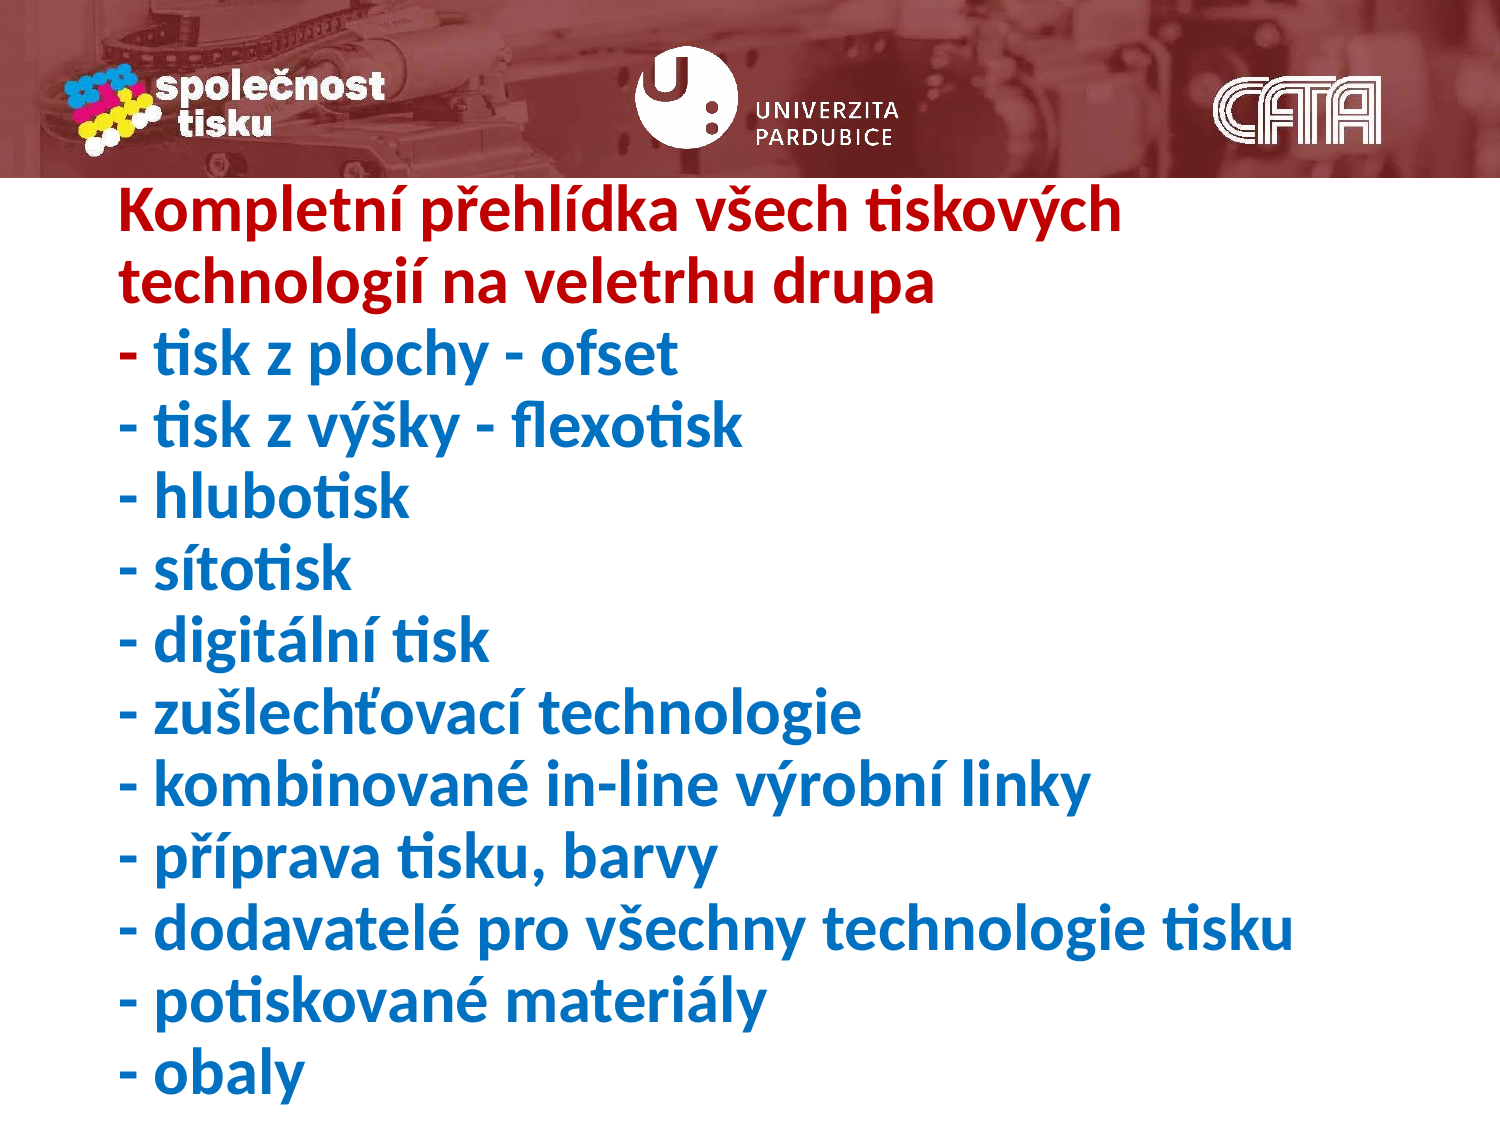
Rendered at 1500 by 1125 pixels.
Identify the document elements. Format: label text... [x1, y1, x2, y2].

picture [0, 0, 1500, 178]
title Kompletní přehlídka všech tiskových technologií na veletrhu drupa - tisk z plochy - ofset - tisk z výšky - flexotisk - hlubotisk - sítotisk - digitální tisk - zušlechťovací technologie - kombinované in-line výrobní linky - příprava tisku, barvy - dodavatelé pro všechny technologie tisku - potiskované materiály - obaly [103, 223, 1397, 1125]
